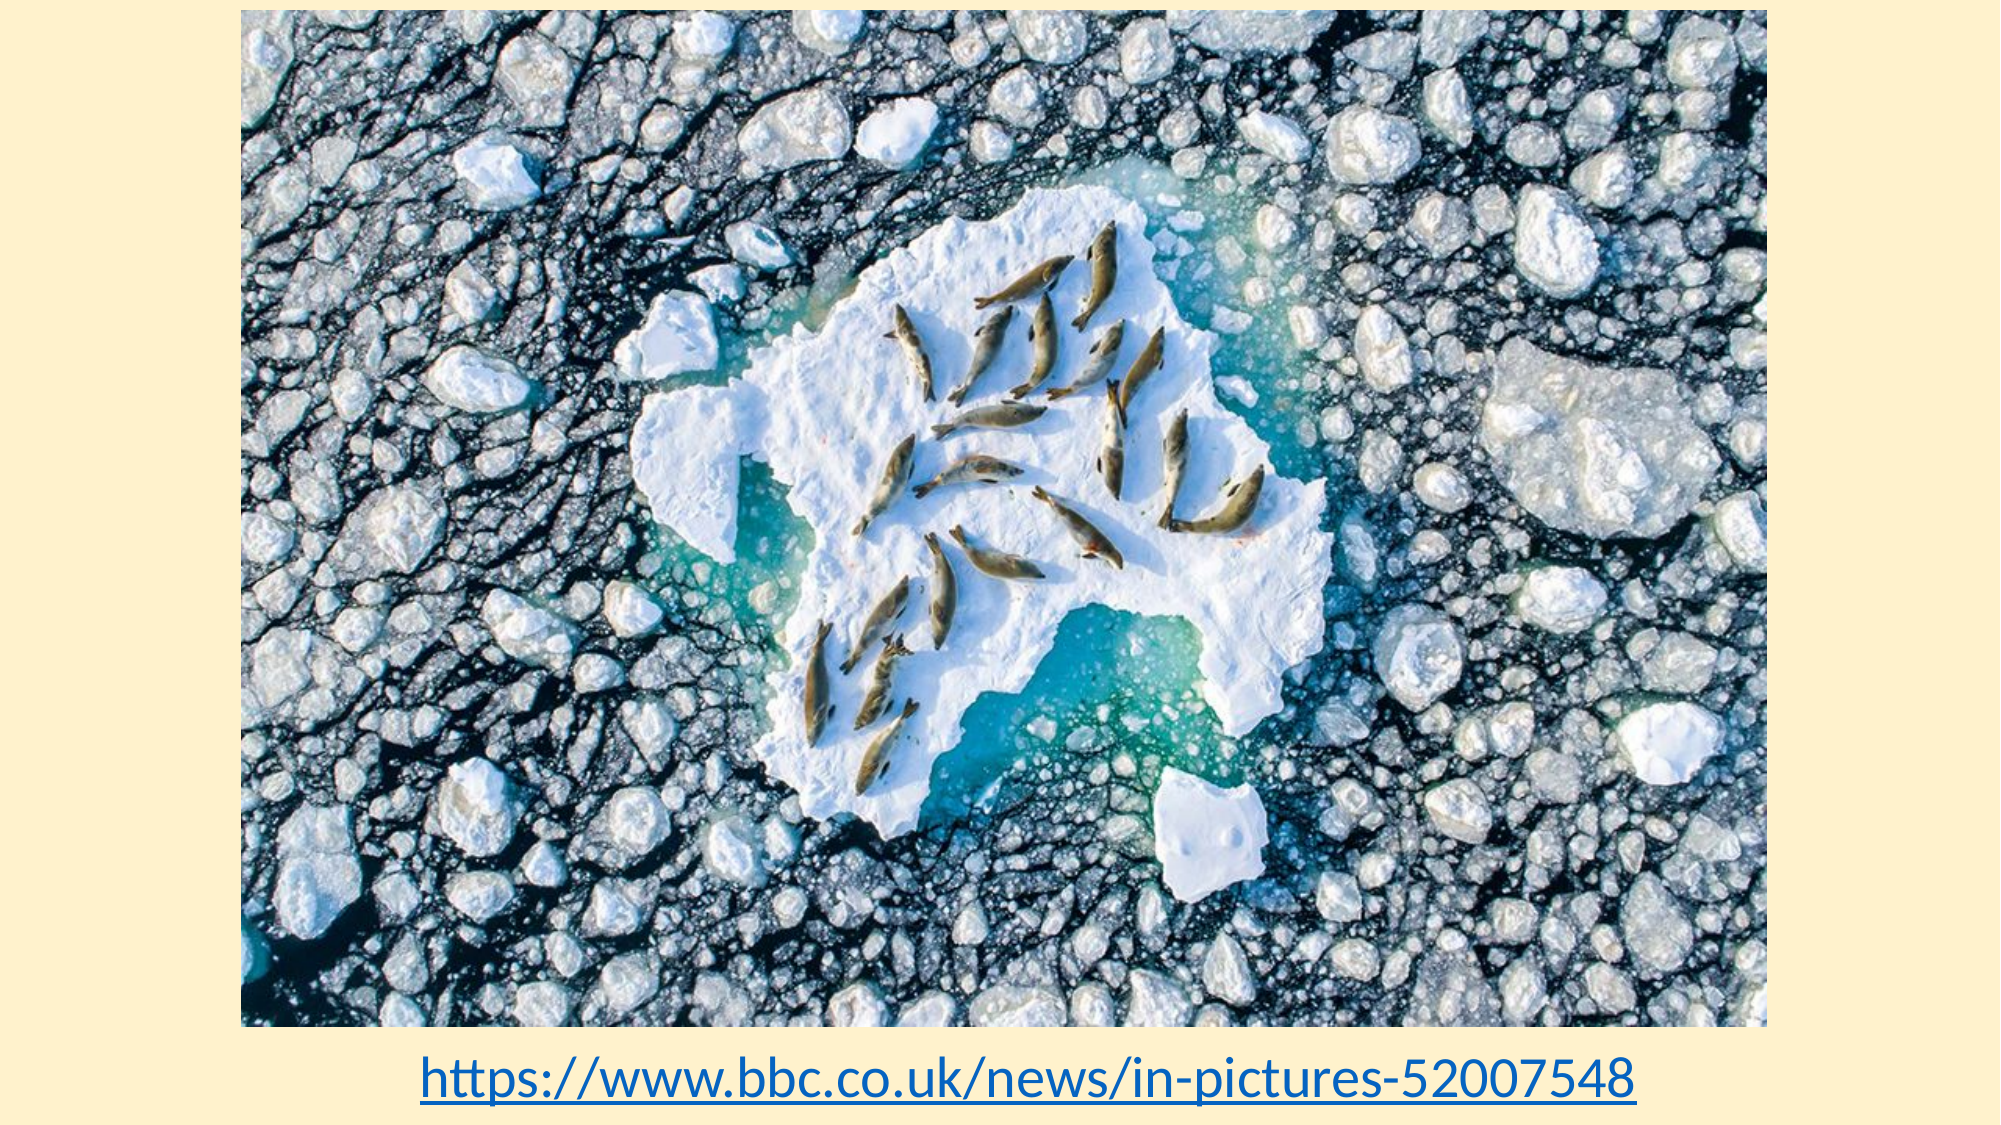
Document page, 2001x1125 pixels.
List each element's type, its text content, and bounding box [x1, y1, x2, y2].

picture [241, 10, 1767, 1027]
text_box https://www.bbc.co.uk/news/in-pictures-52007548 [404, 1031, 1652, 1117]
